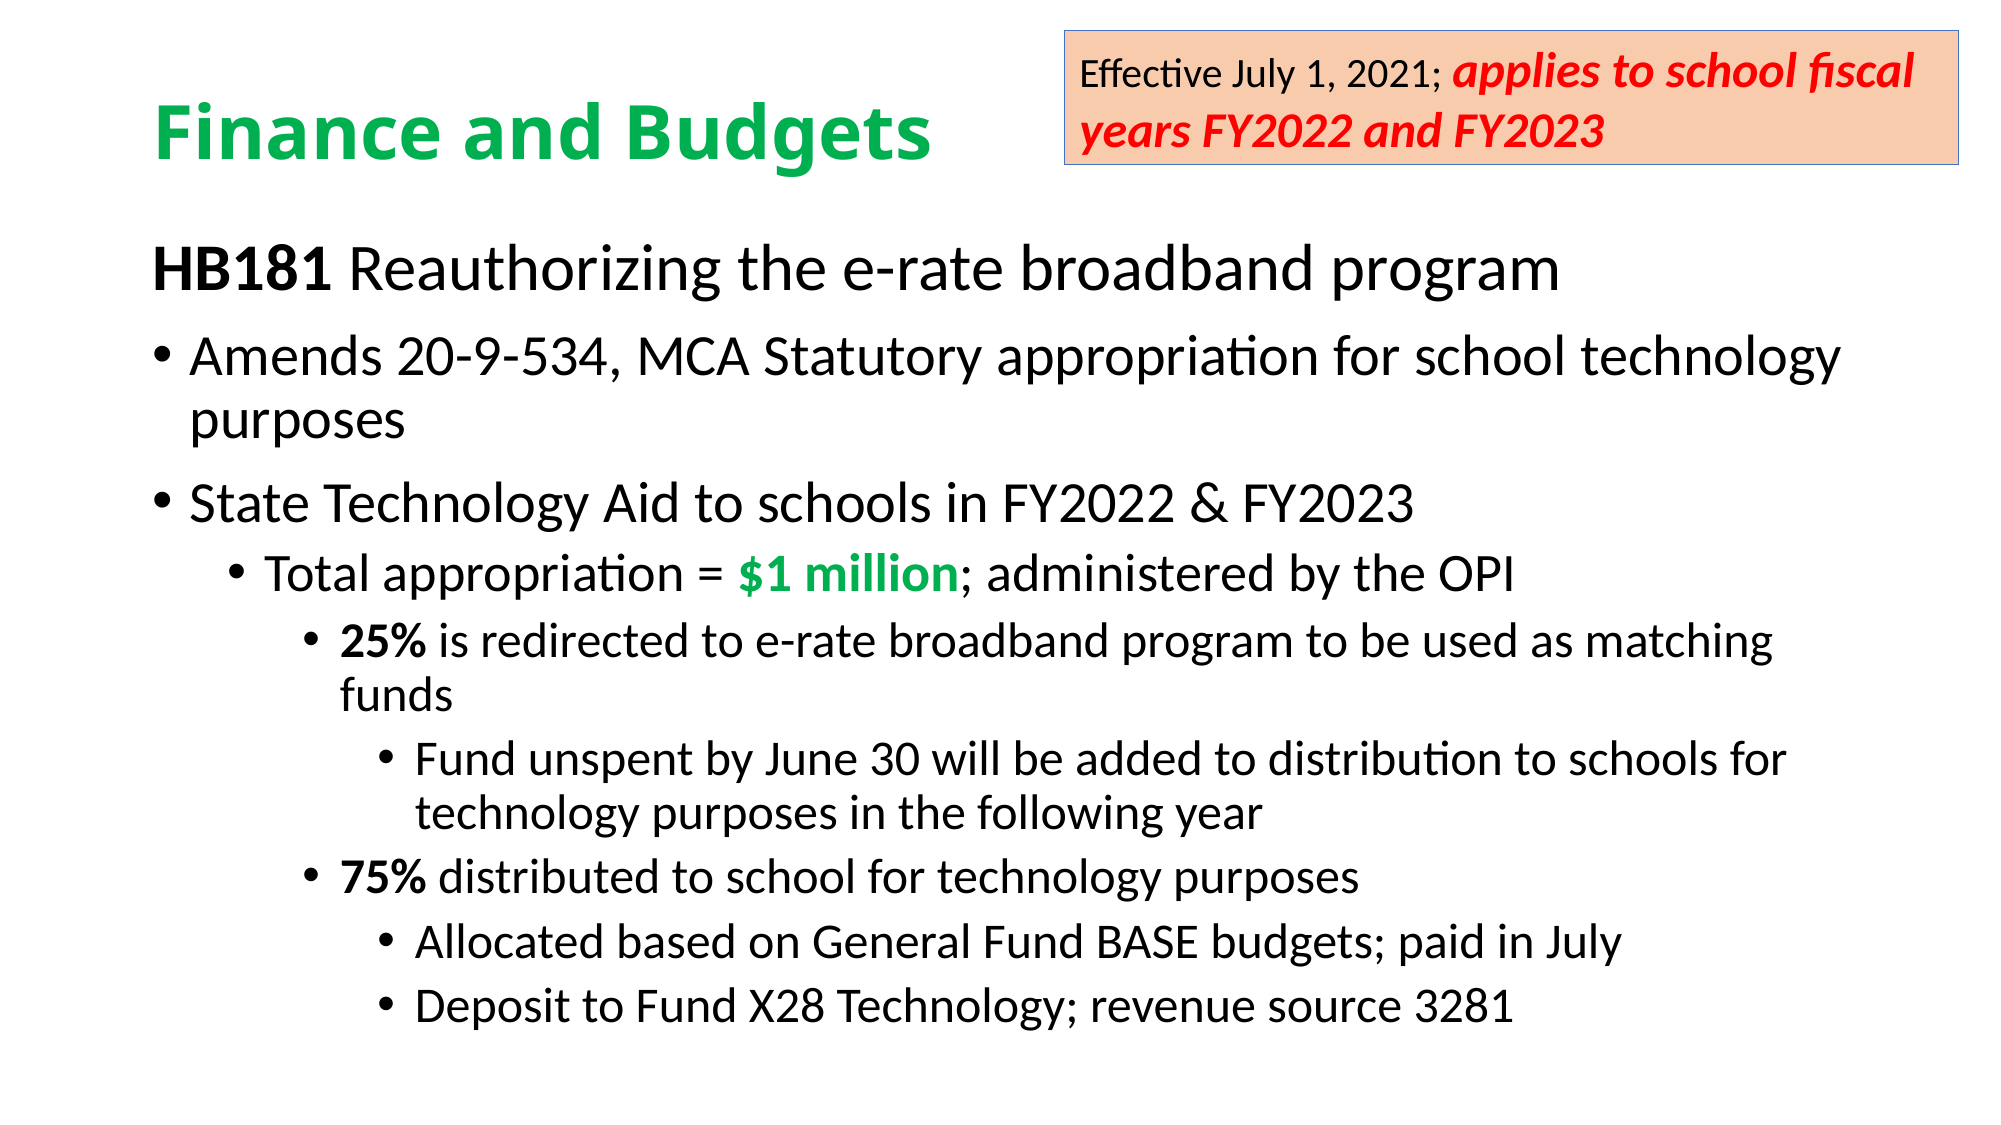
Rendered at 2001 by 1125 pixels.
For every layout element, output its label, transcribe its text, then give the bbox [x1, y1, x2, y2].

list HB181 Reauthorizing the e-rate broadband program Amends 20-9-534, MCA Statutory appropriation for school technology purposes State Technology Aid to schools in FY2022 & FY2023 Total appropriation = $1 million; administered by the OPI 25% is redirected to e-rate broadband program to be used as matching funds Fund unspent by June 30 will be added to distribution to schools for technology purposes in the following year 75% distributed to school for technology purposes Allocated based on General Fund BASE budgets; paid in July Deposit to Fund X28 Technology; revenue source 3281 [137, 224, 1863, 1091]
text_box Effective July 1, 2021; applies to school fiscal years FY2022 and FY2023 [1064, 30, 1959, 165]
title Finance and Budgets [137, 59, 1863, 210]
